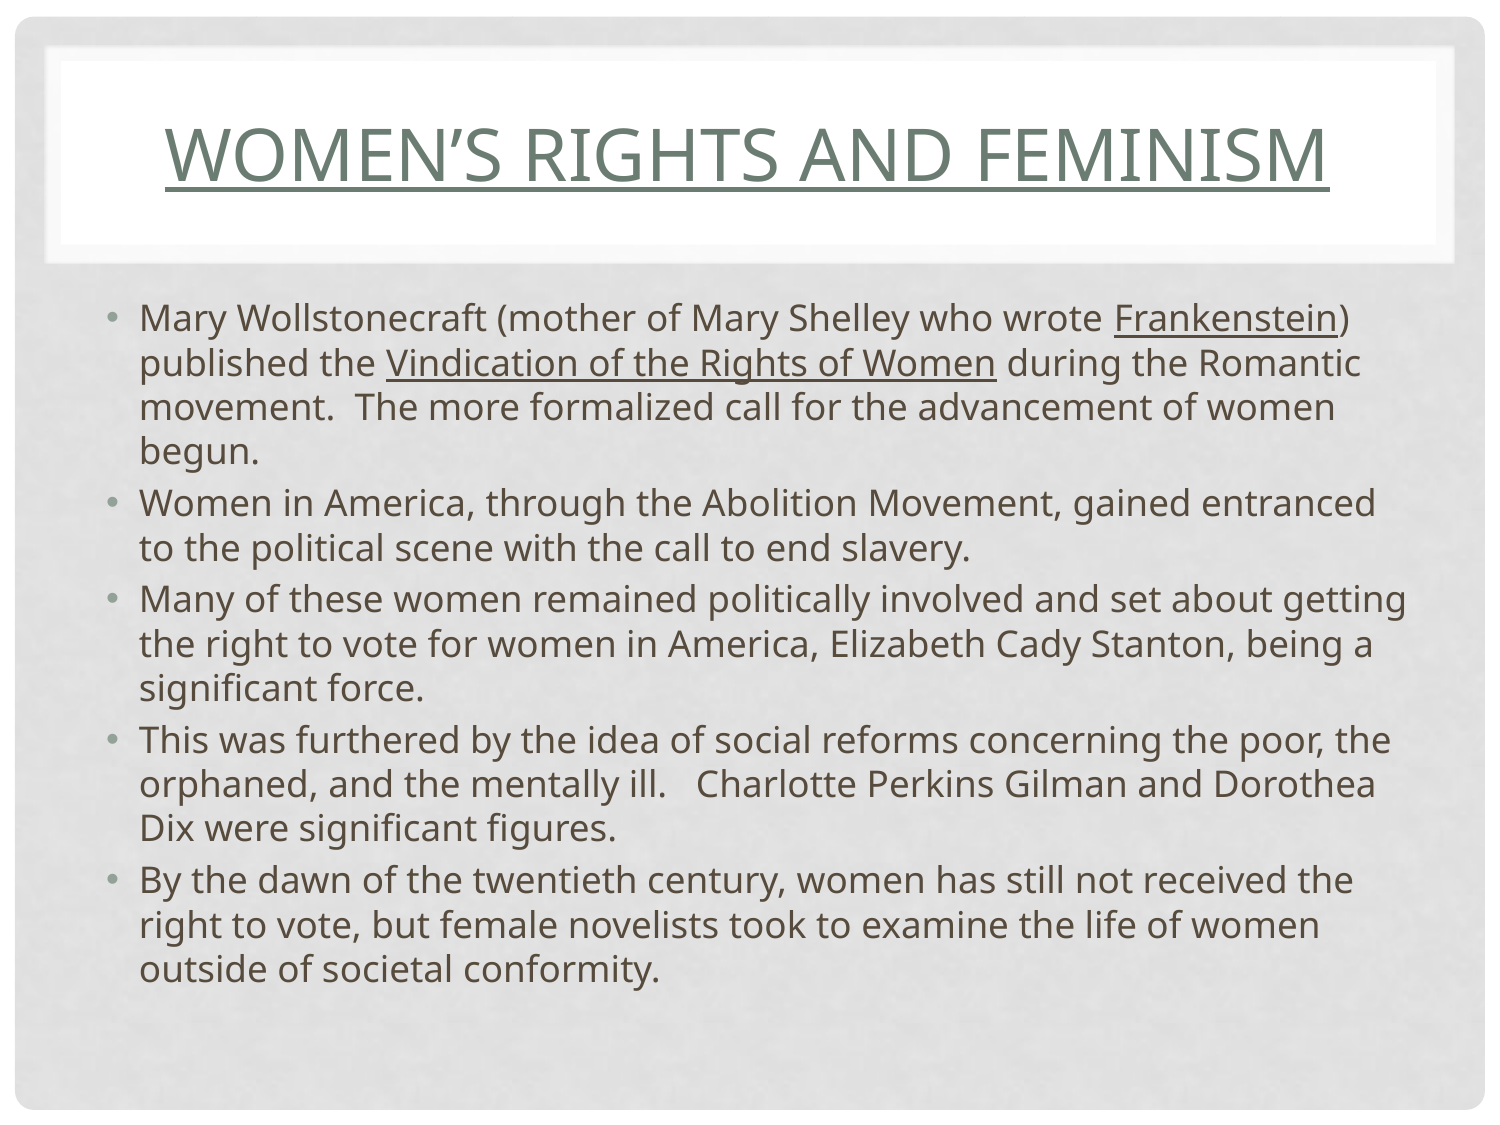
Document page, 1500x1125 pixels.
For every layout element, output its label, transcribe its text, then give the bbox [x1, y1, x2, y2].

list Mary Wollstonecraft (mother of Mary Shelley who wrote Frankenstein) published the Vindication of the Rights of Women during the Romantic movement. The more formalized call for the advancement of women begun. Women in America, through the Abolition Movement, gained entranced to the political scene with the call to end slavery. Many of these women remained politically involved and set about getting the right to vote for women in America, Elizabeth Cady Stanton, being a significant force. This was furthered by the idea of social reforms concerning the poor, the orphaned, and the mentally ill. Charlotte Perkins Gilman and Dorothea Dix were significant figures. By the dawn of the twentieth century, women has still not received the right to vote, but female novelists took to examine the life of women outside of societal conformity. [75, 287, 1425, 1005]
title Women’s Rights and Feminism [69, 66, 1425, 238]
